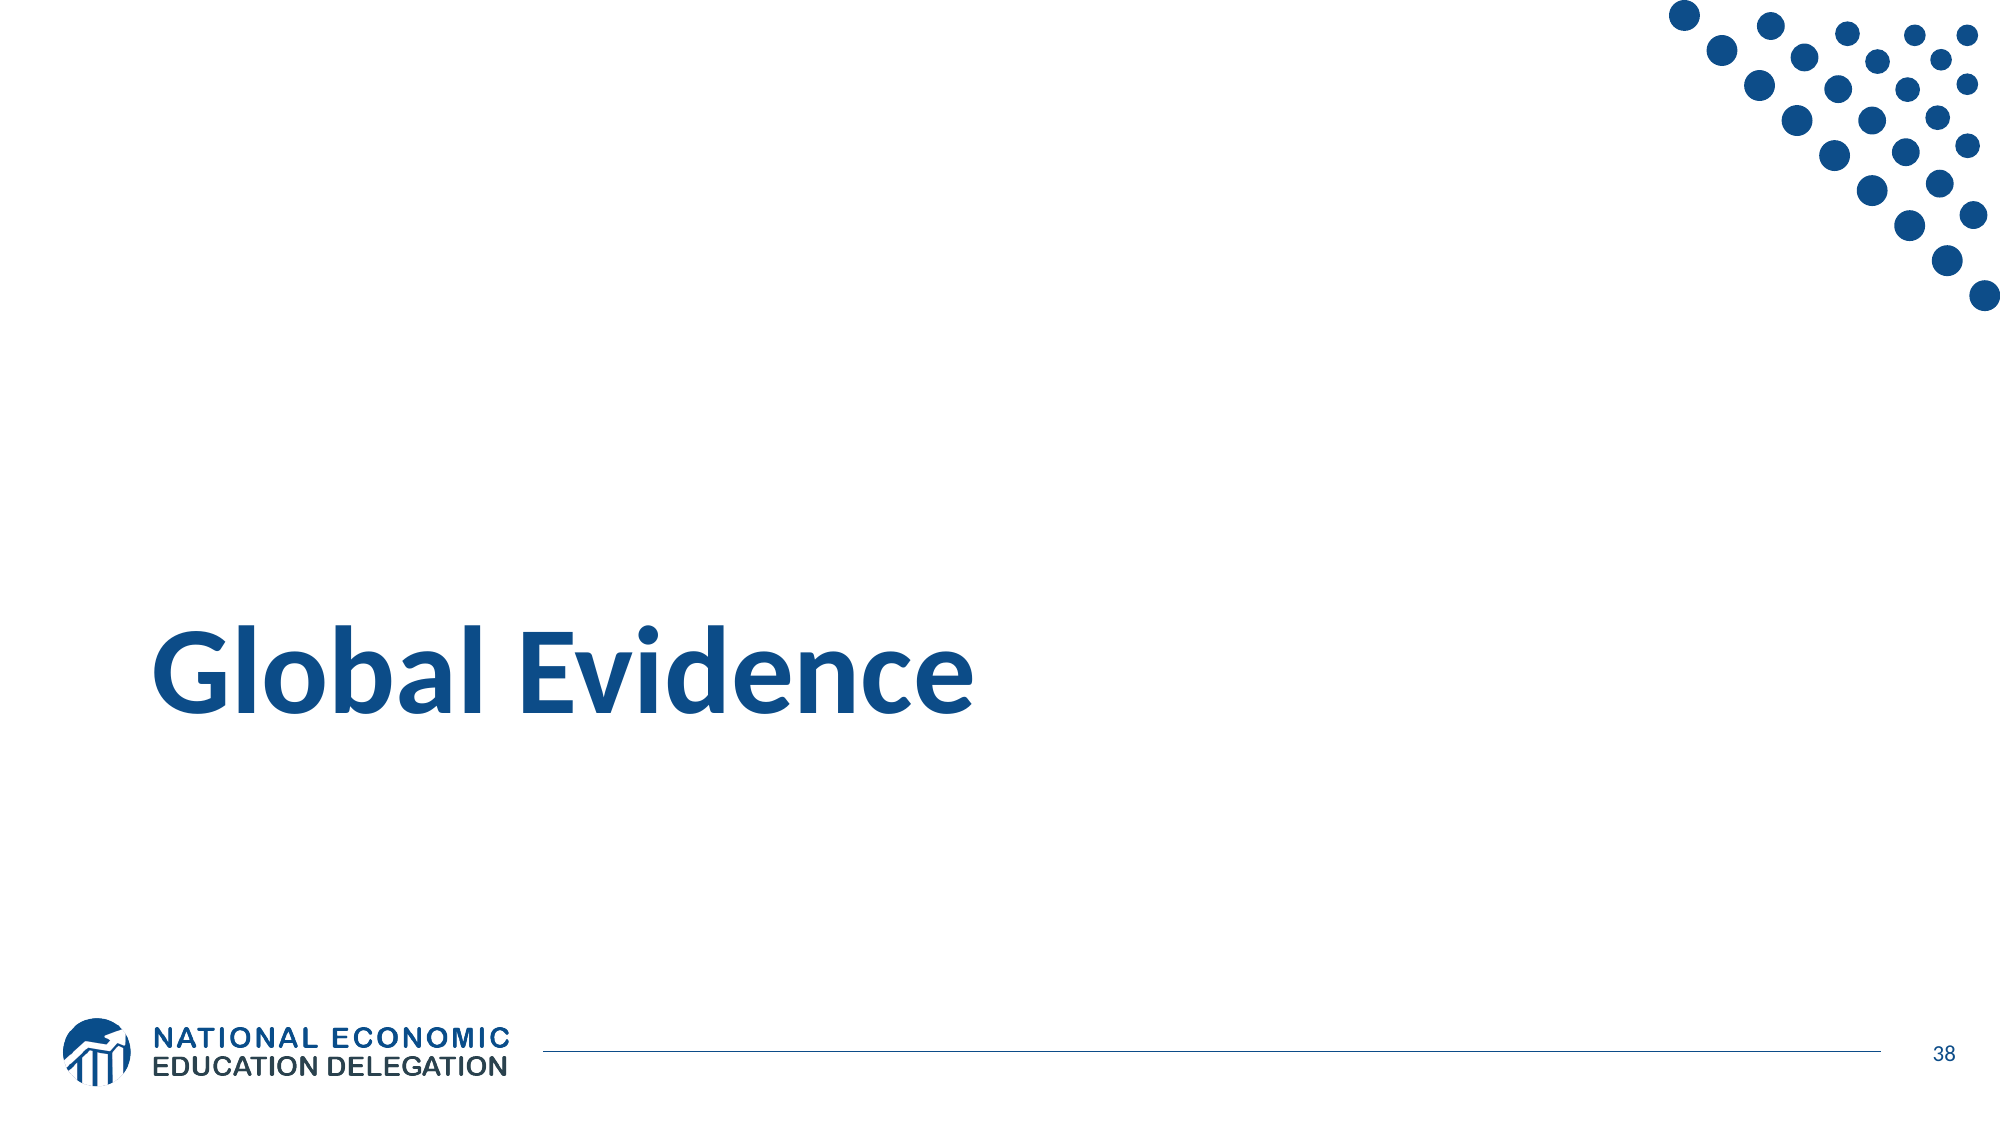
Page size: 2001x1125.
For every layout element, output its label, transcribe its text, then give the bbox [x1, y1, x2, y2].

title Global Evidence [136, 280, 1862, 749]
slide_number 38 [1521, 1022, 1972, 1082]
picture [55, 1013, 520, 1091]
